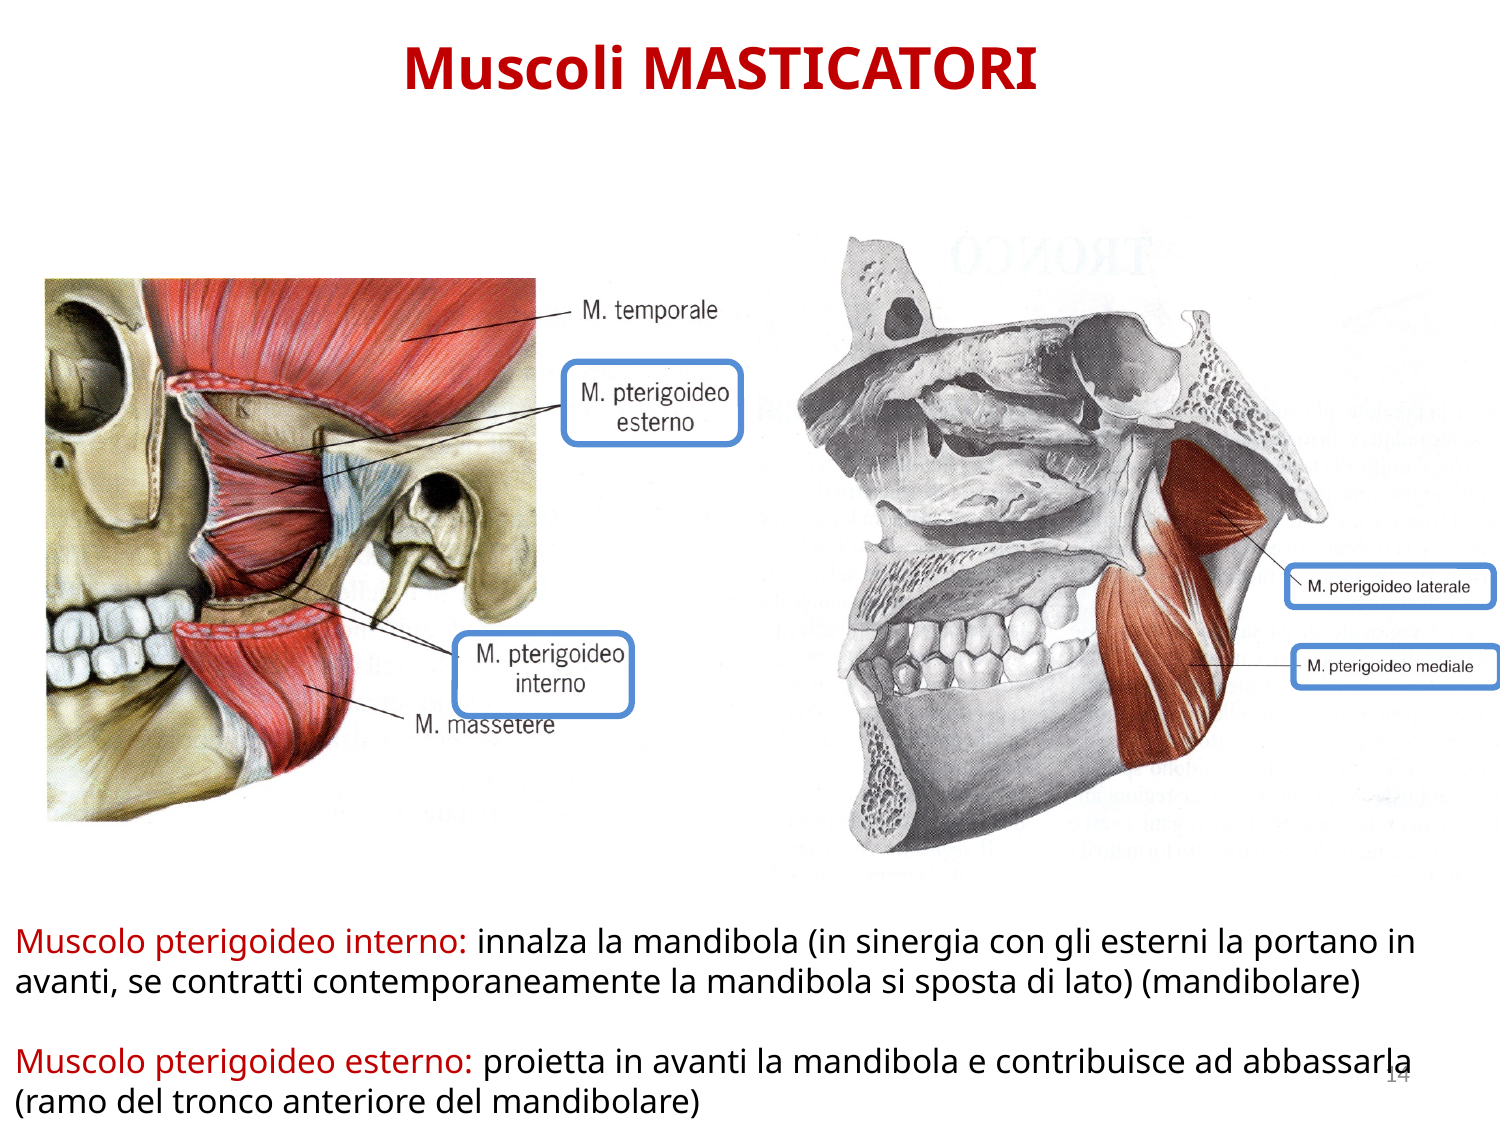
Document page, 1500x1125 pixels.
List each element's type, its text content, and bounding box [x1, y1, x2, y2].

picture [758, 215, 1500, 879]
text_box Muscoli MASTICATORI [387, 19, 1097, 114]
text_box Muscolo pterigoideo interno: innalza la mandibola (in sinergia con gli esterni la portano in avanti, se contratti contemporaneamente la mandibola si sposta di lato) (mandibolare) Muscolo pterigoideo esterno: proietta in avanti la mandibola e contribuisce ad abbassarla (ramo del tronco anteriore del mandibolare) [0, 912, 1500, 1125]
picture [44, 278, 751, 826]
